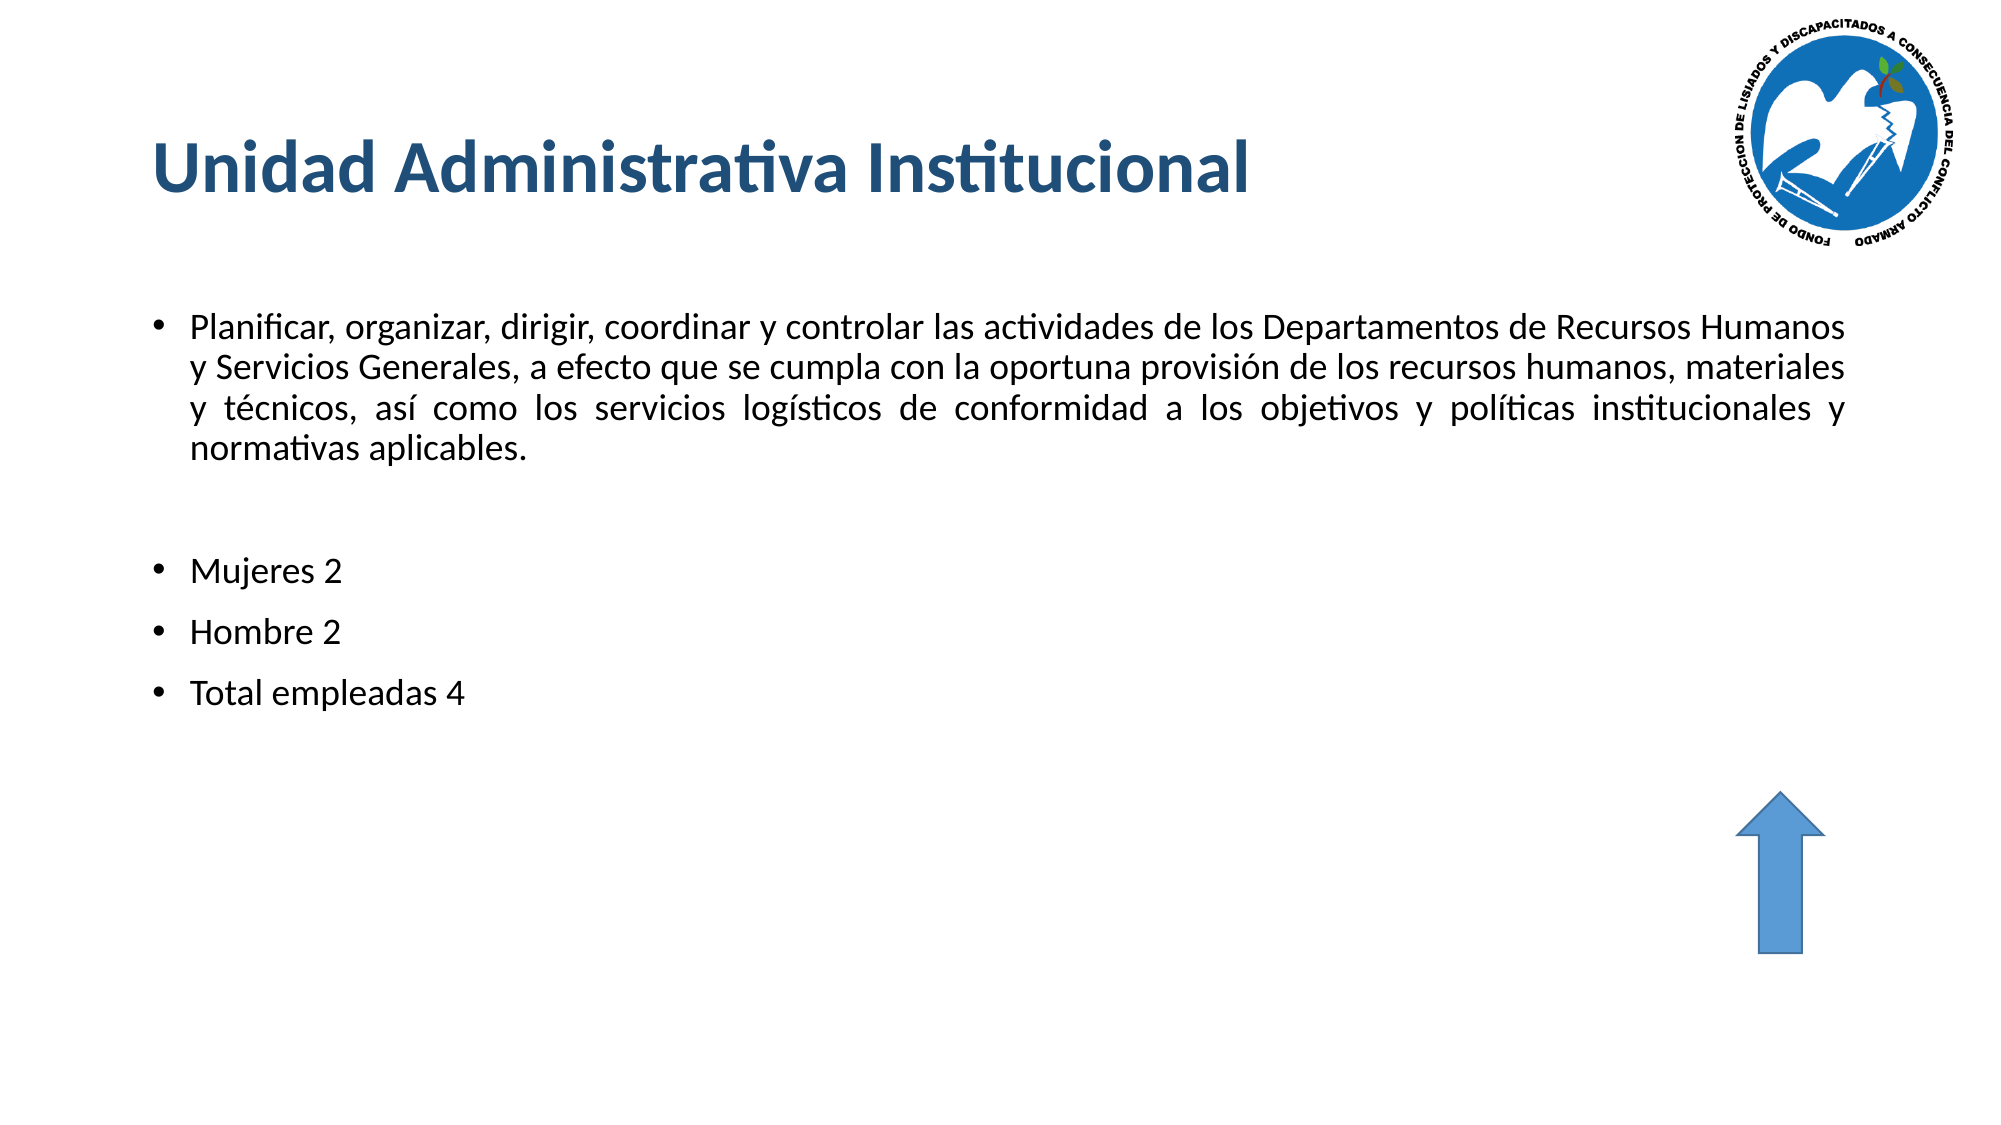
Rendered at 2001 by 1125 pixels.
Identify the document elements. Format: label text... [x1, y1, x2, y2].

picture [1735, 19, 1953, 246]
list Planificar, organizar, dirigir, coordinar y controlar las actividades de los Departamentos de Recursos Humanos y Servicios Generales, a efecto que se cumpla con la oportuna provisión de los recursos humanos, materiales y técnicos, así como los servicios logísticos de conformidad a los objetivos y políticas institucionales y normativas aplicables. Mujeres 2 Hombre 2 Total empleadas 4 [137, 299, 1863, 1014]
title Unidad Administrativa Institucional [137, 59, 1863, 278]
text_box [1734, 790, 1826, 955]
